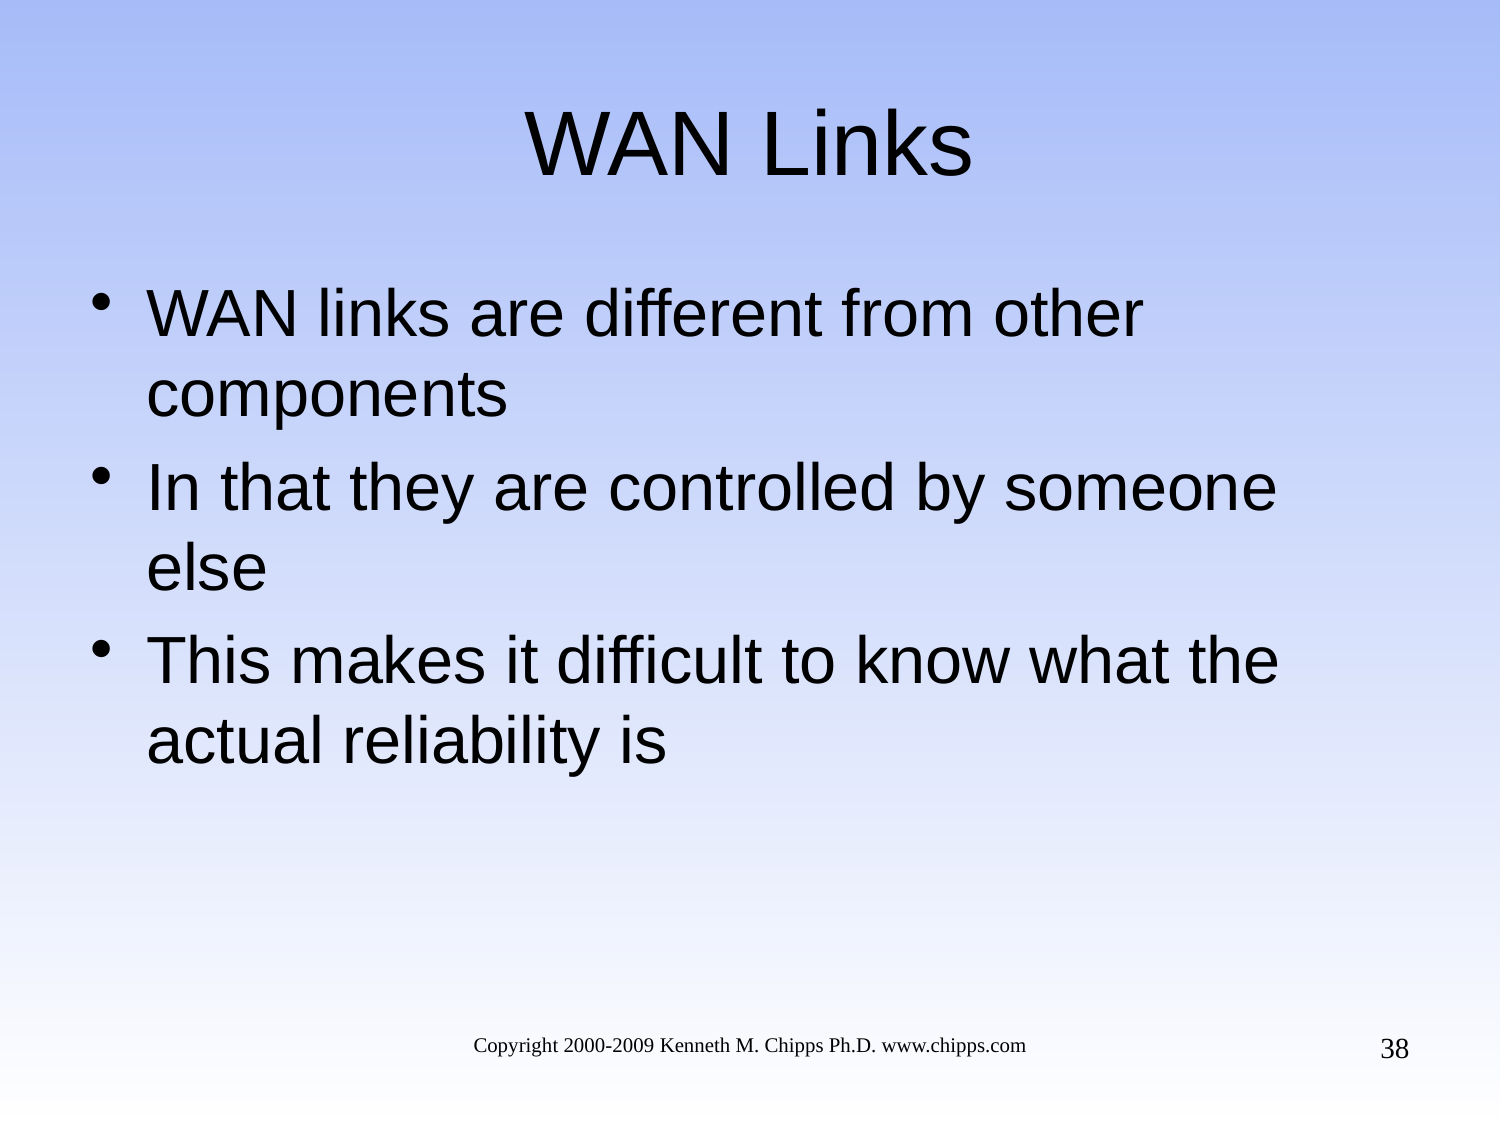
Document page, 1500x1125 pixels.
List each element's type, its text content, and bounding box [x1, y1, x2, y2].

list WAN links are different from other components In that they are controlled by someone else This makes it difficult to know what the actual reliability is [75, 262, 1425, 1005]
slide_number 38 [1074, 1021, 1426, 1101]
title WAN Links [75, 45, 1425, 233]
footer Copyright 2000-2009 Kenneth M. Chipps Ph.D. www.chipps.com [449, 1024, 1051, 1103]
